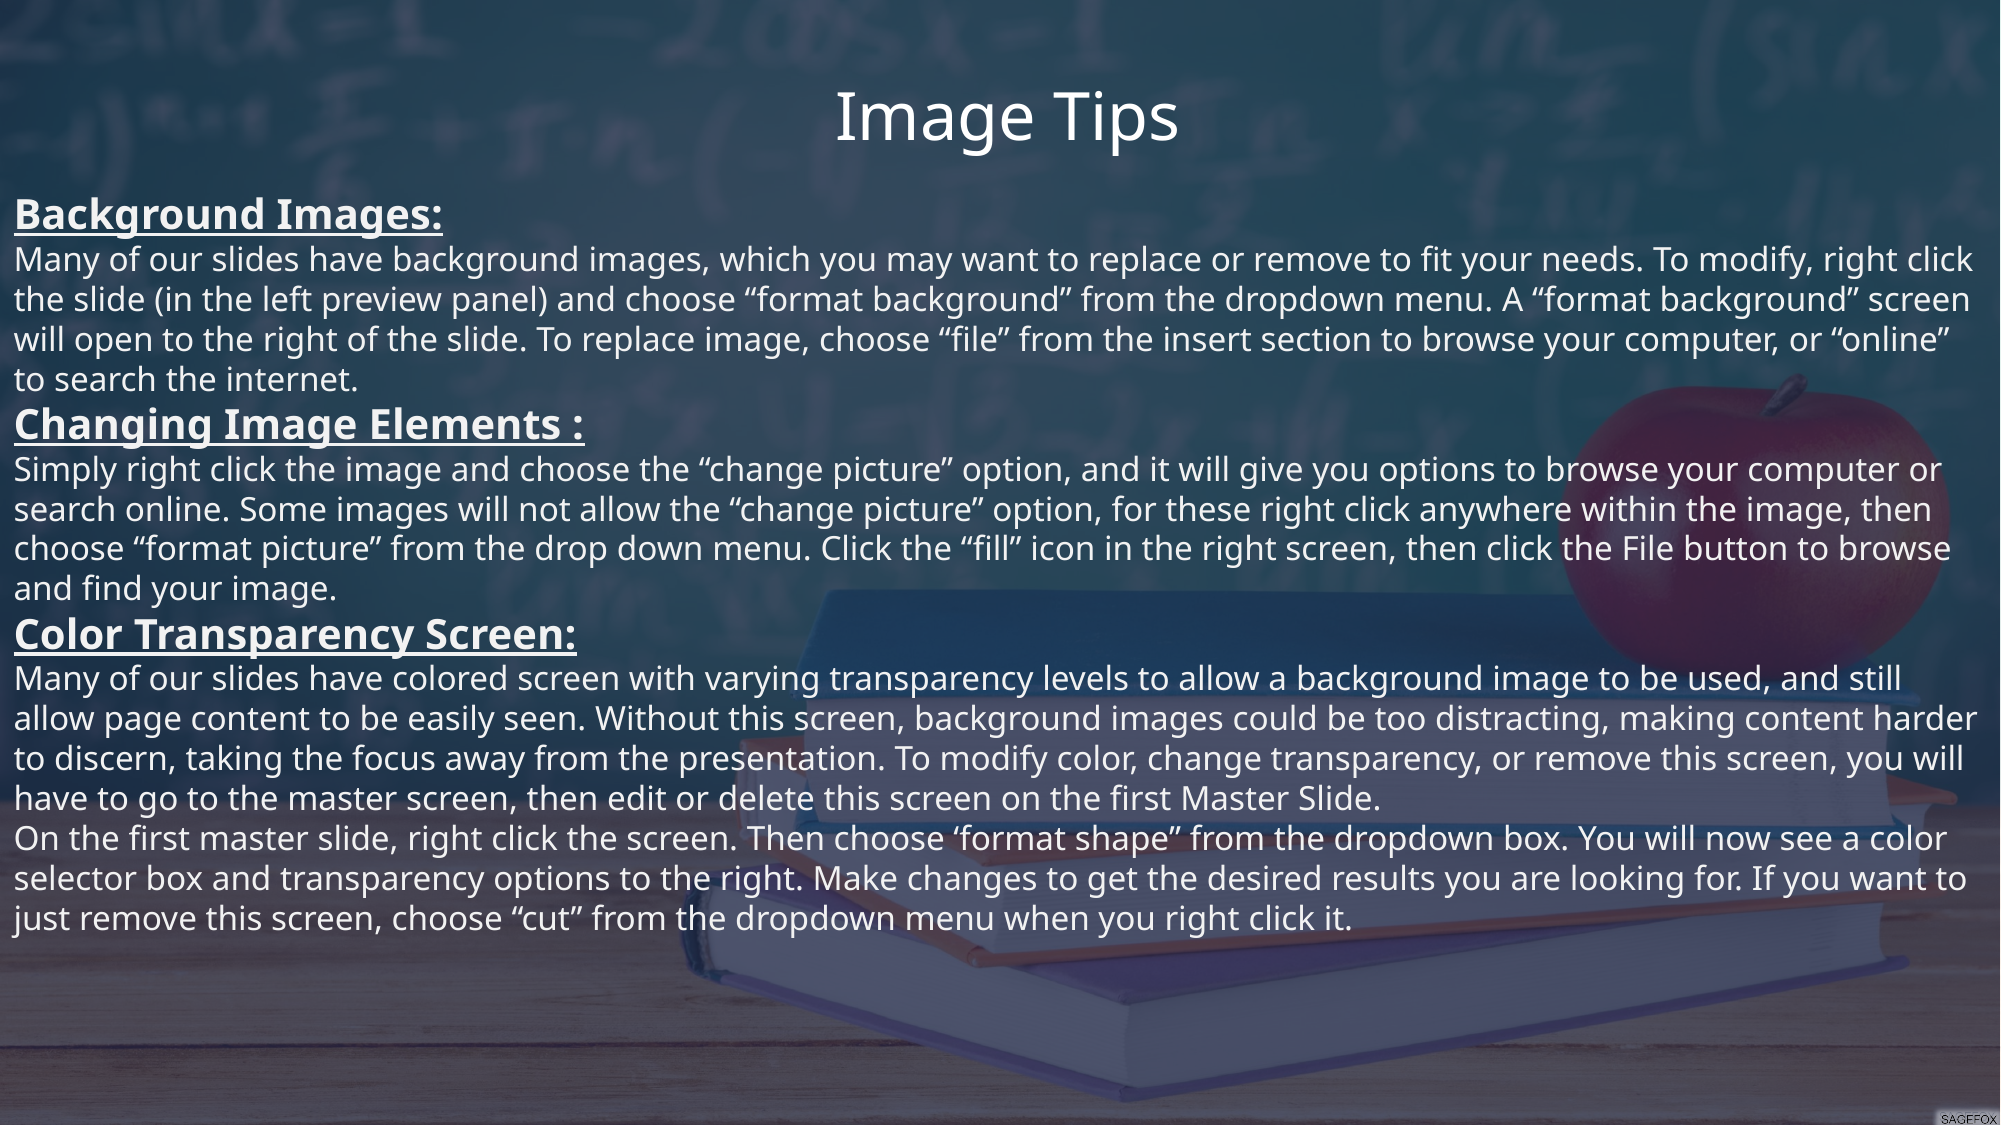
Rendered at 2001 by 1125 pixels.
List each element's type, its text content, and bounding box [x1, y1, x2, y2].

picture [1938, 1114, 1999, 1125]
text_box Background Images: Many of our slides have background images, which you may want to replace or remove to fit your needs. To modify, right click the slide (in the left preview panel) and choose “format background” from the dropdown menu. A “format background” screen will open to the right of the slide. To replace image, choose “file” from the insert section to browse your computer, or “online” to search the internet. Changing Image Elements : Simply right click the image and choose the “change picture” option, and it will give you options to browse your computer or search online. Some images will not allow the “change picture” option, for these right click anywhere within the image, then choose “format picture” from the drop down menu. Click the “fill” icon in the right screen, then click the File button to browse and find your image. Color Transparency Screen: Many of our slides have colored screen with varying transparency levels to allow a background image to be used, and still allow page content to be easily seen. Without this screen, background images could be too distracting, making content harder to discern, taking the focus away from the presentation. To modify color, change transparency, or remove this screen, you will have to go to the master screen, then edit or delete this screen on the first Master Slide. On the first master slide, right click the screen. Then choose ‘format shape” from the dropdown box. You will now see a color selector box and transparency options to the right. Make changes to get the desired results you are looking for. If you want to just remove this screen, choose “cut” from the dropdown menu when you right click it. [0, 0, 2000, 1125]
title Image Tips [597, 59, 1420, 177]
